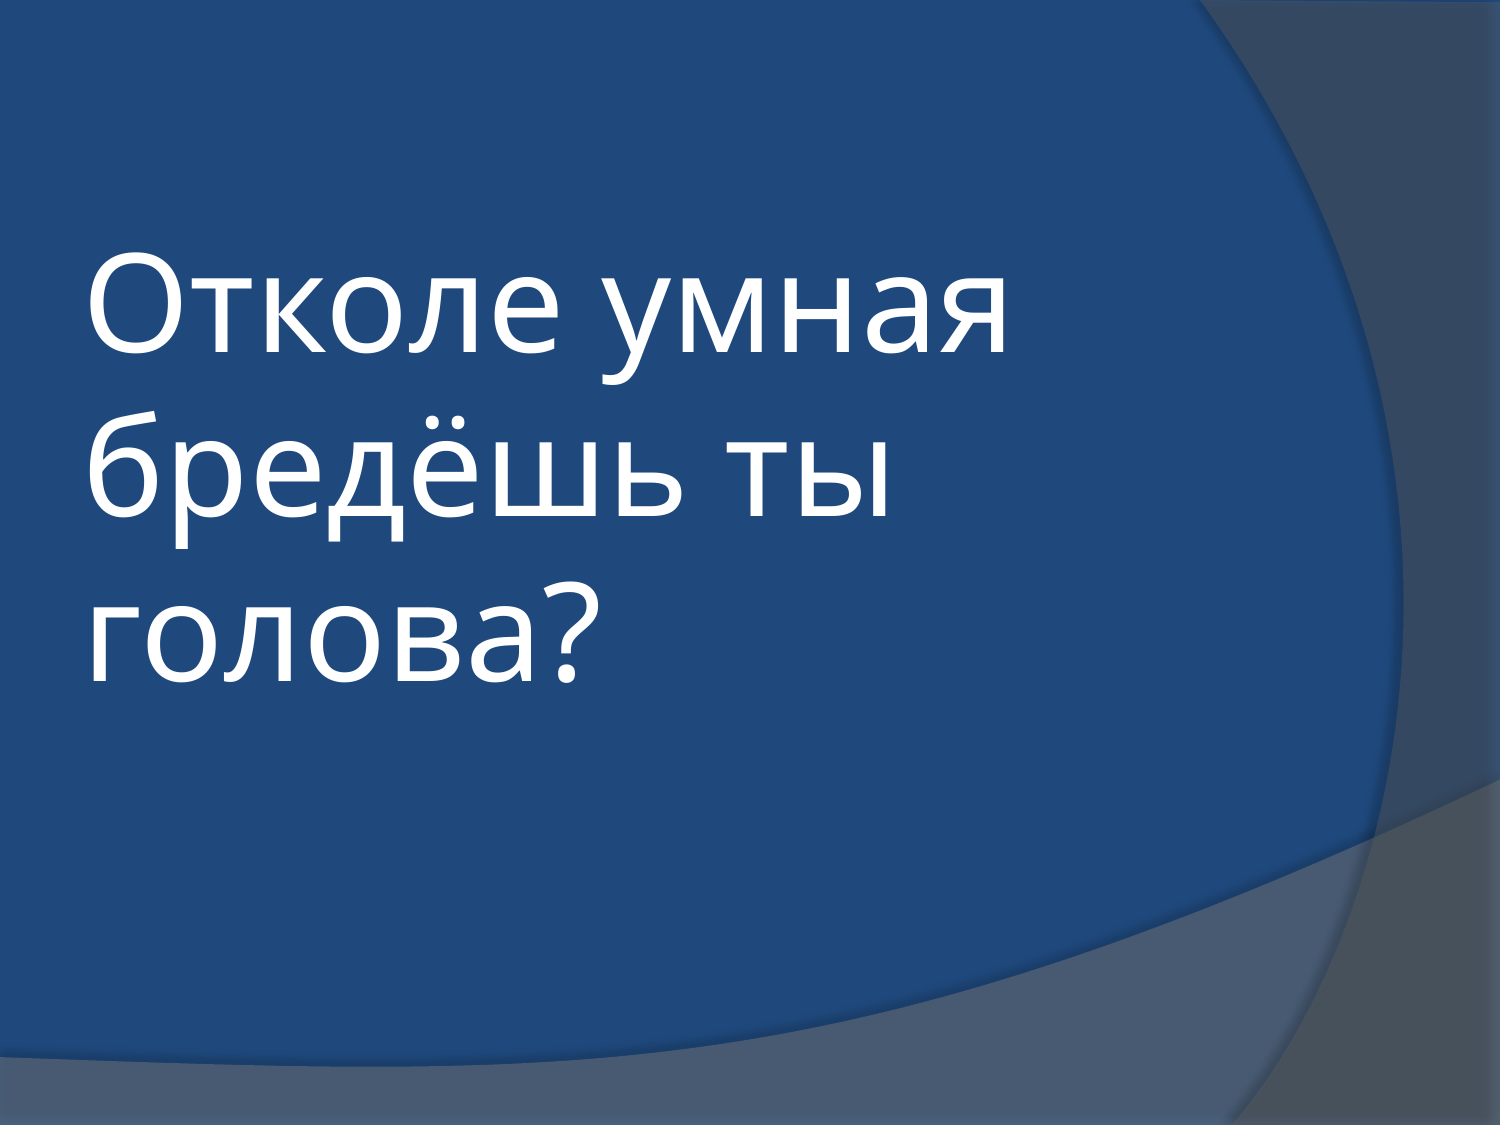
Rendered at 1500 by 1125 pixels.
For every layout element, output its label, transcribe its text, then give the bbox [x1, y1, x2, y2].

title Отколе умная бредёшь ты голова? [75, 45, 1425, 879]
